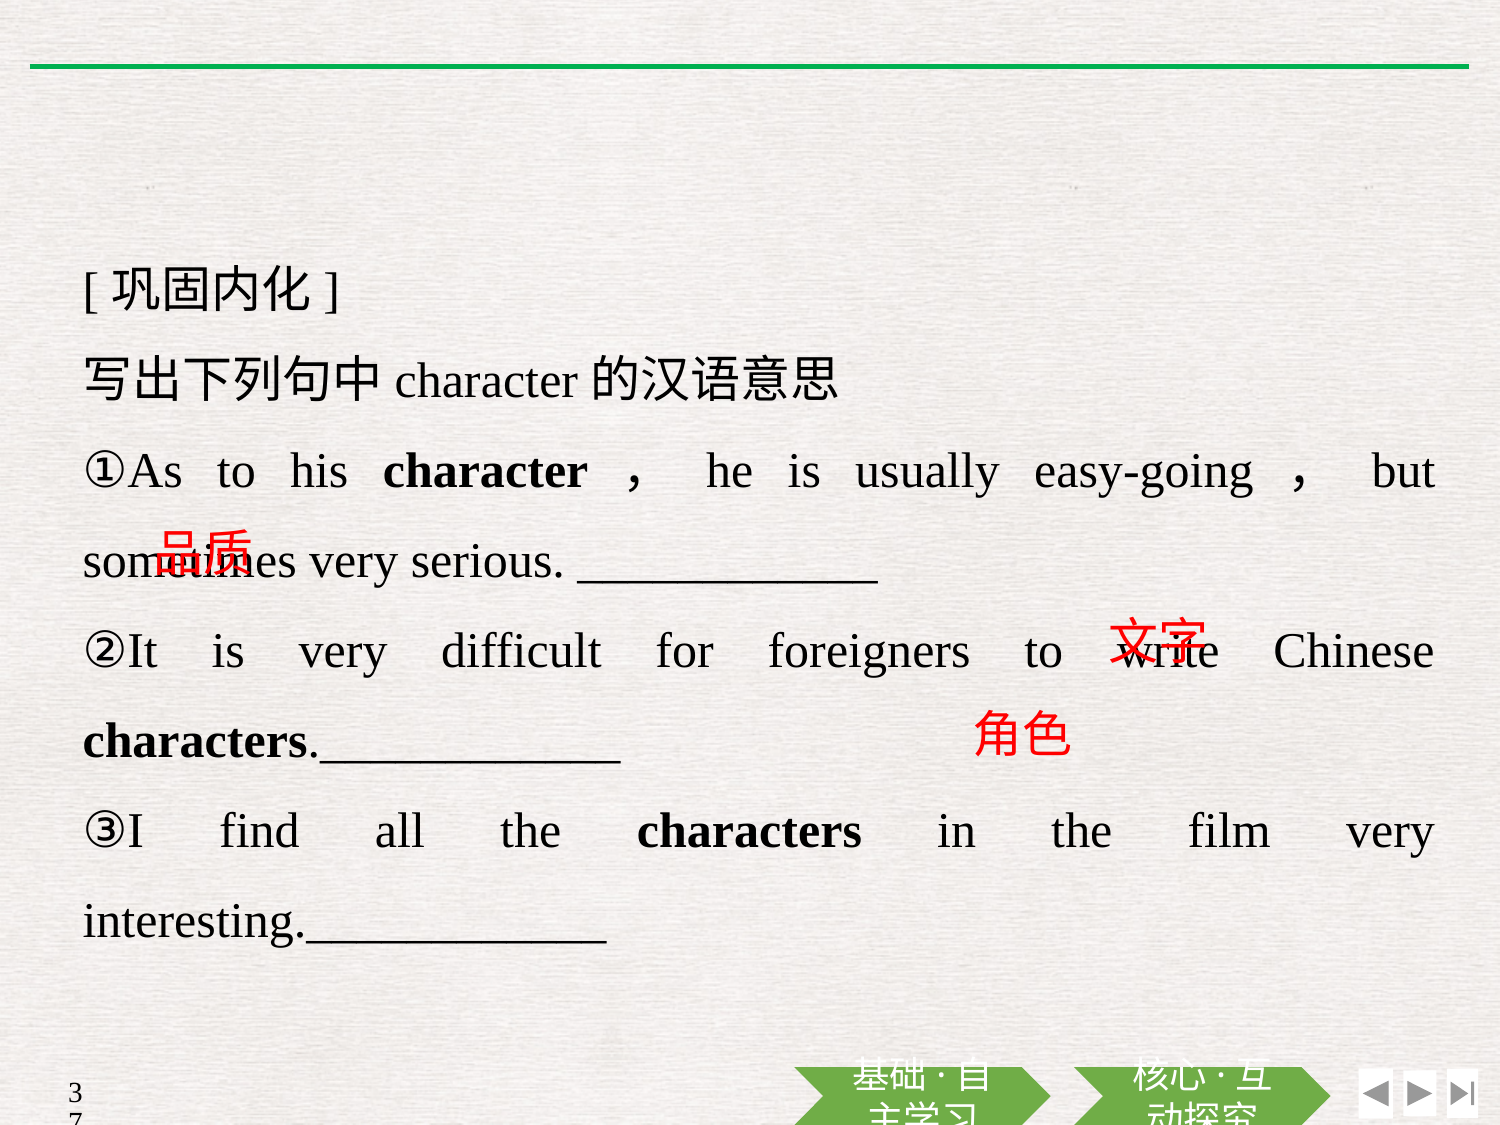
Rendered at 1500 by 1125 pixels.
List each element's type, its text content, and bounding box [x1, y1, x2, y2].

text_box [巩固内化] 写出下列句中character的汉语意思 ①As to his character，he is usually easy-going，but sometimes very serious. ____________ ②It is very difficult for foreigners to write Chinese characters.____________ ③I find all the characters in the film very interesting.____________ [67, 219, 1451, 955]
text_box 文字 [1093, 572, 1229, 678]
text_box 角色 [957, 664, 1093, 770]
text_box 品质 [138, 483, 652, 589]
picture [0, 0, 1500, 1125]
